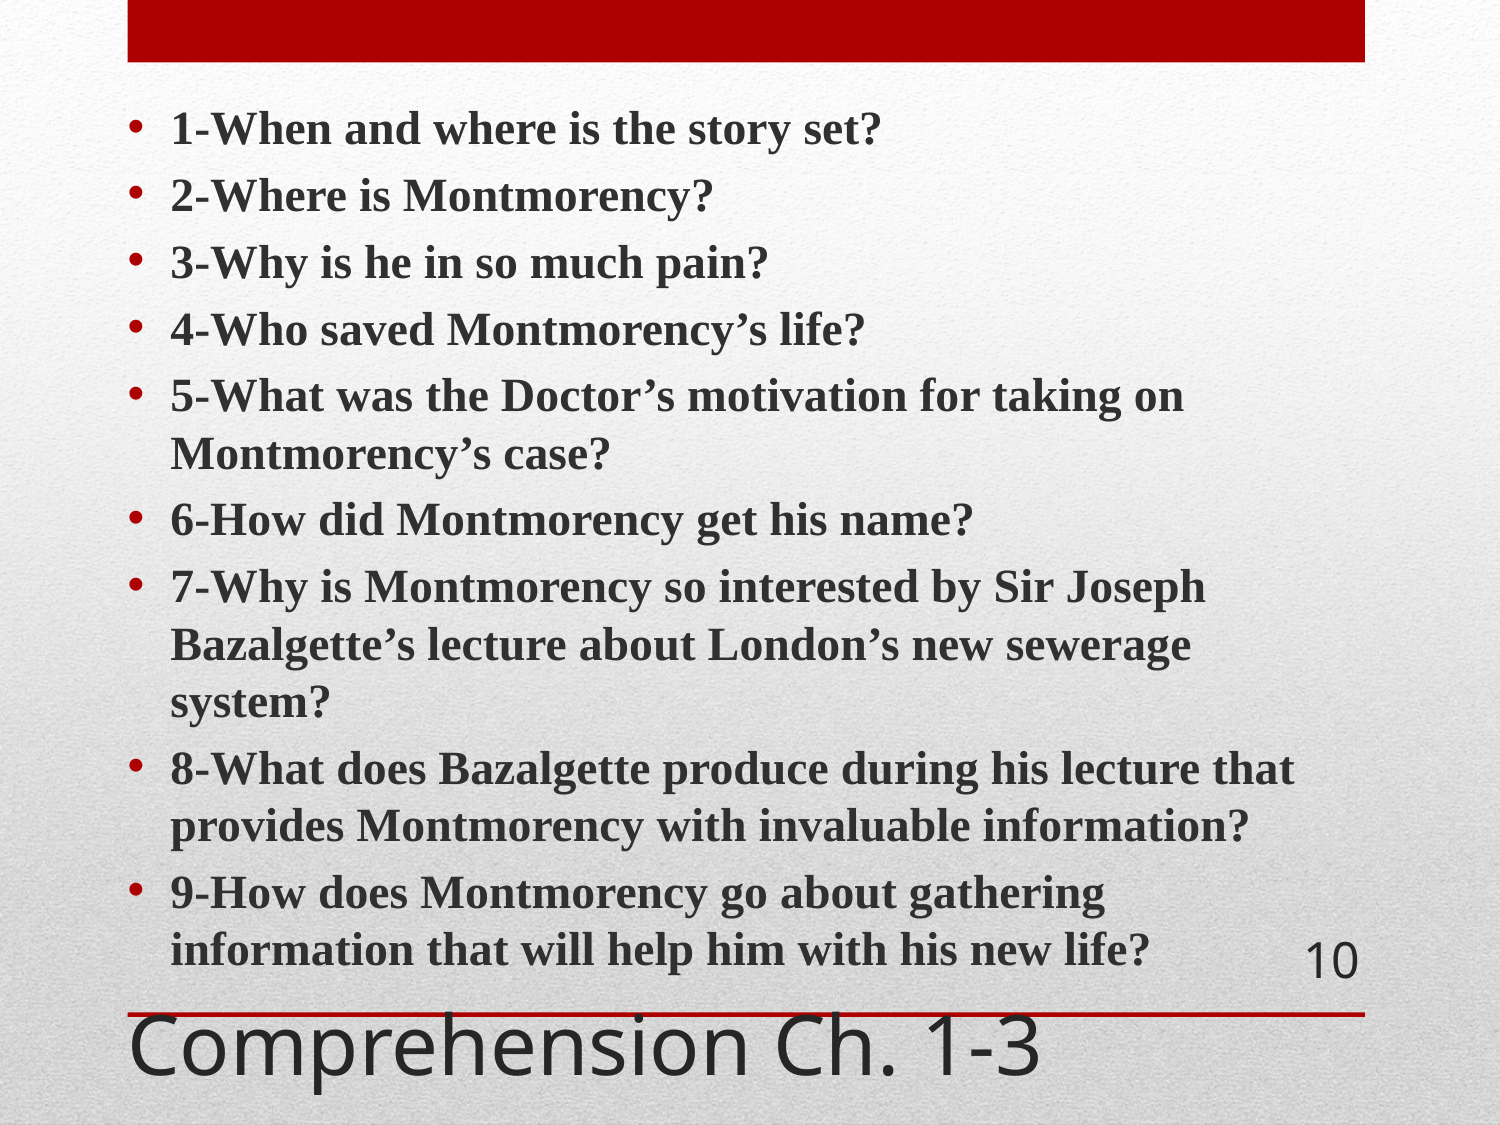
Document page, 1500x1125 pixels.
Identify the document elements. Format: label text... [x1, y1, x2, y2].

title Comprehension Ch. 1-3 [112, 988, 1238, 1100]
list 1-When and where is the story set? 2-Where is Montmorency? 3-Why is he in so much pain? 4-Who saved Montmorency’s life? 5-What was the Doctor’s motivation for taking on Montmorency’s case? 6-How did Montmorency get his name? 7-Why is Montmorency so interested by Sir Joseph Bazalgette’s lecture about London’s new sewerage system? 8-What does Bazalgette produce during his lecture that provides Montmorency with invaluable information? 9-How does Montmorency go about gathering information that will help him with his new life? [112, 0, 1363, 988]
slide_number 10 [1250, 933, 1375, 993]
